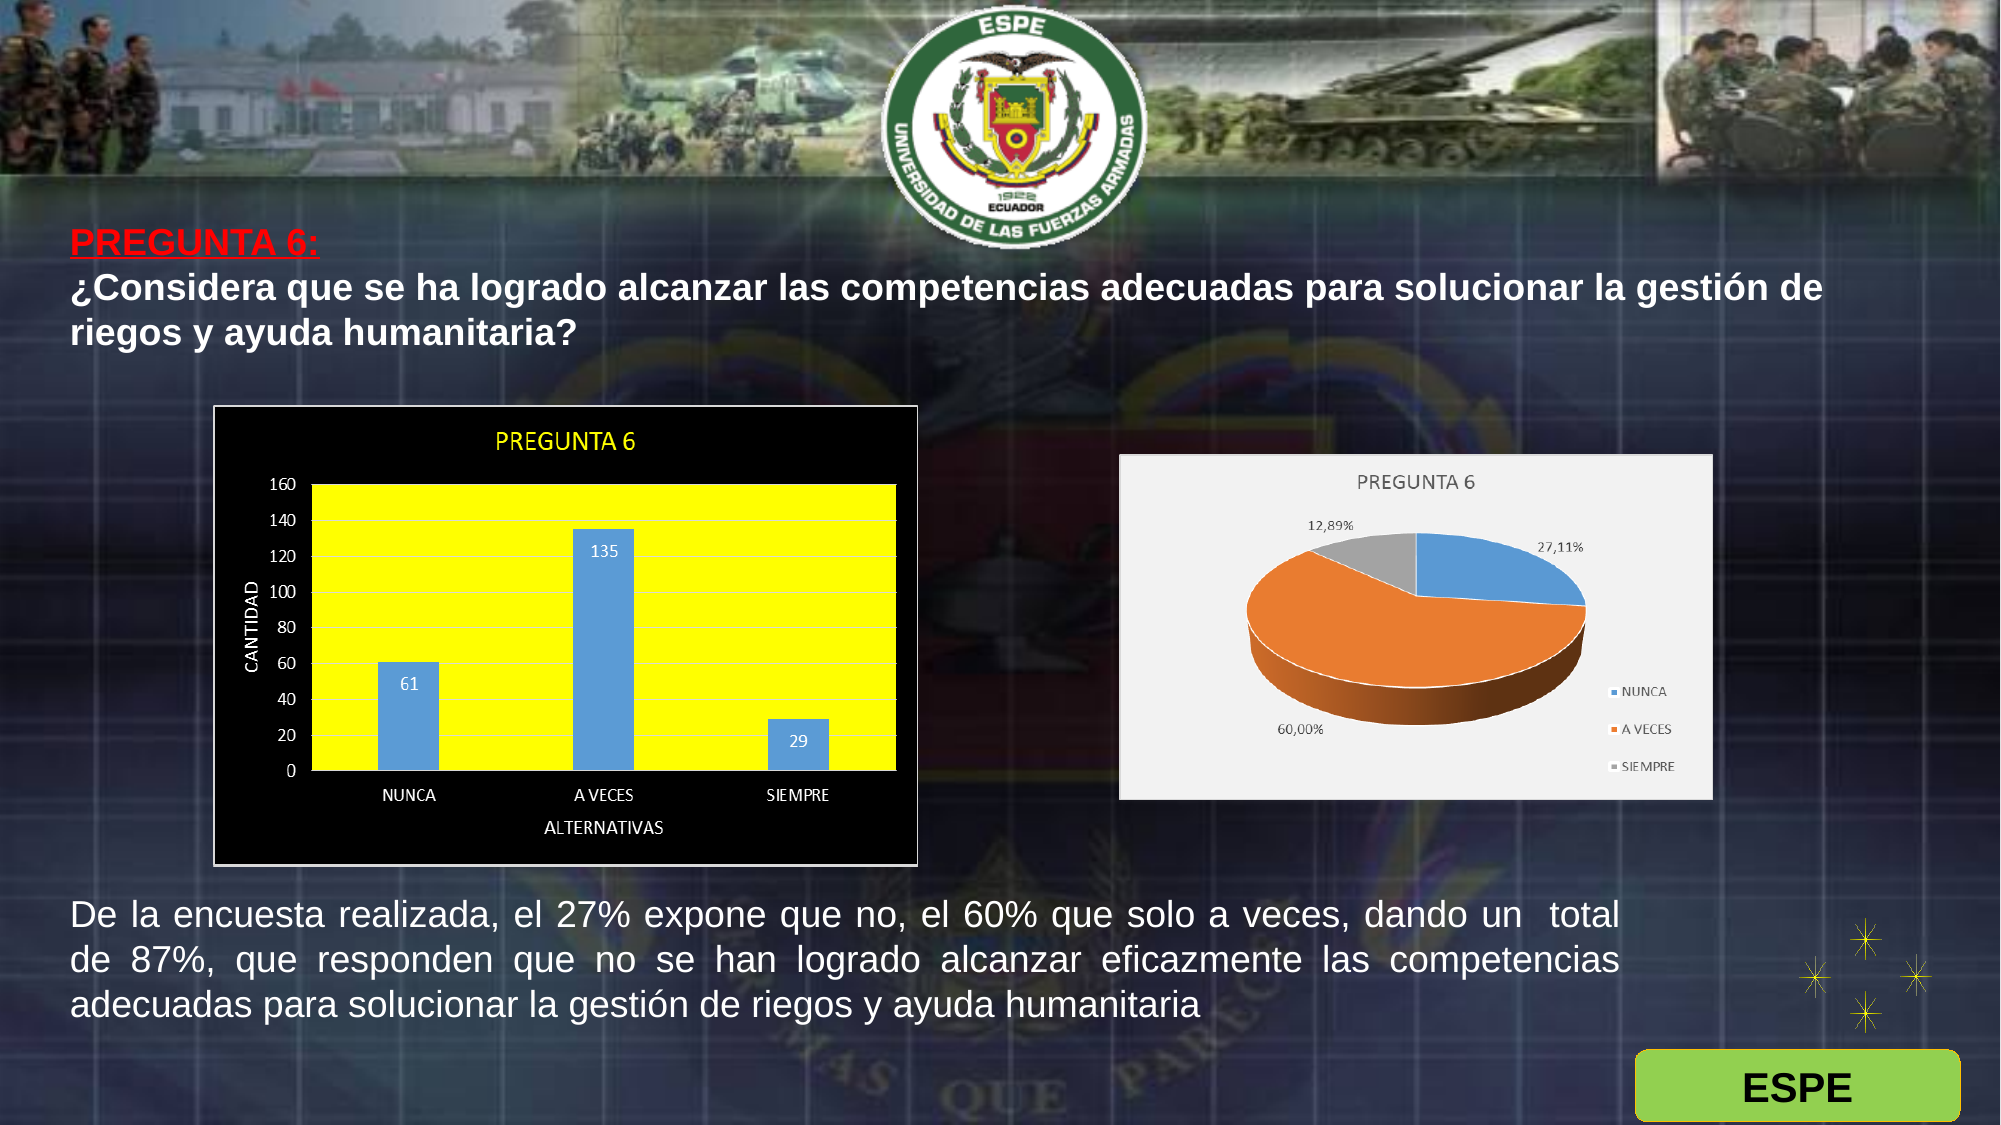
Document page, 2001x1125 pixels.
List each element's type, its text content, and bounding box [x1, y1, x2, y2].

picture [0, 0, 2001, 1125]
text_box De la encuesta realizada, el 27% expone que no, el 60% que solo a veces, dando un total de 87%, que responden que no se han logrado alcanzar eficazmente las competencias adecuadas para solucionar la gestión de riegos y ayuda humanitaria [55, 882, 1636, 1033]
text_box ESPE [1635, 1049, 1961, 1122]
text_box PREGUNTA 6: ¿Considera que se ha logrado alcanzar las competencias adecuadas para solucionar la gestión de riegos y ayuda humanitaria? [55, 187, 1961, 361]
